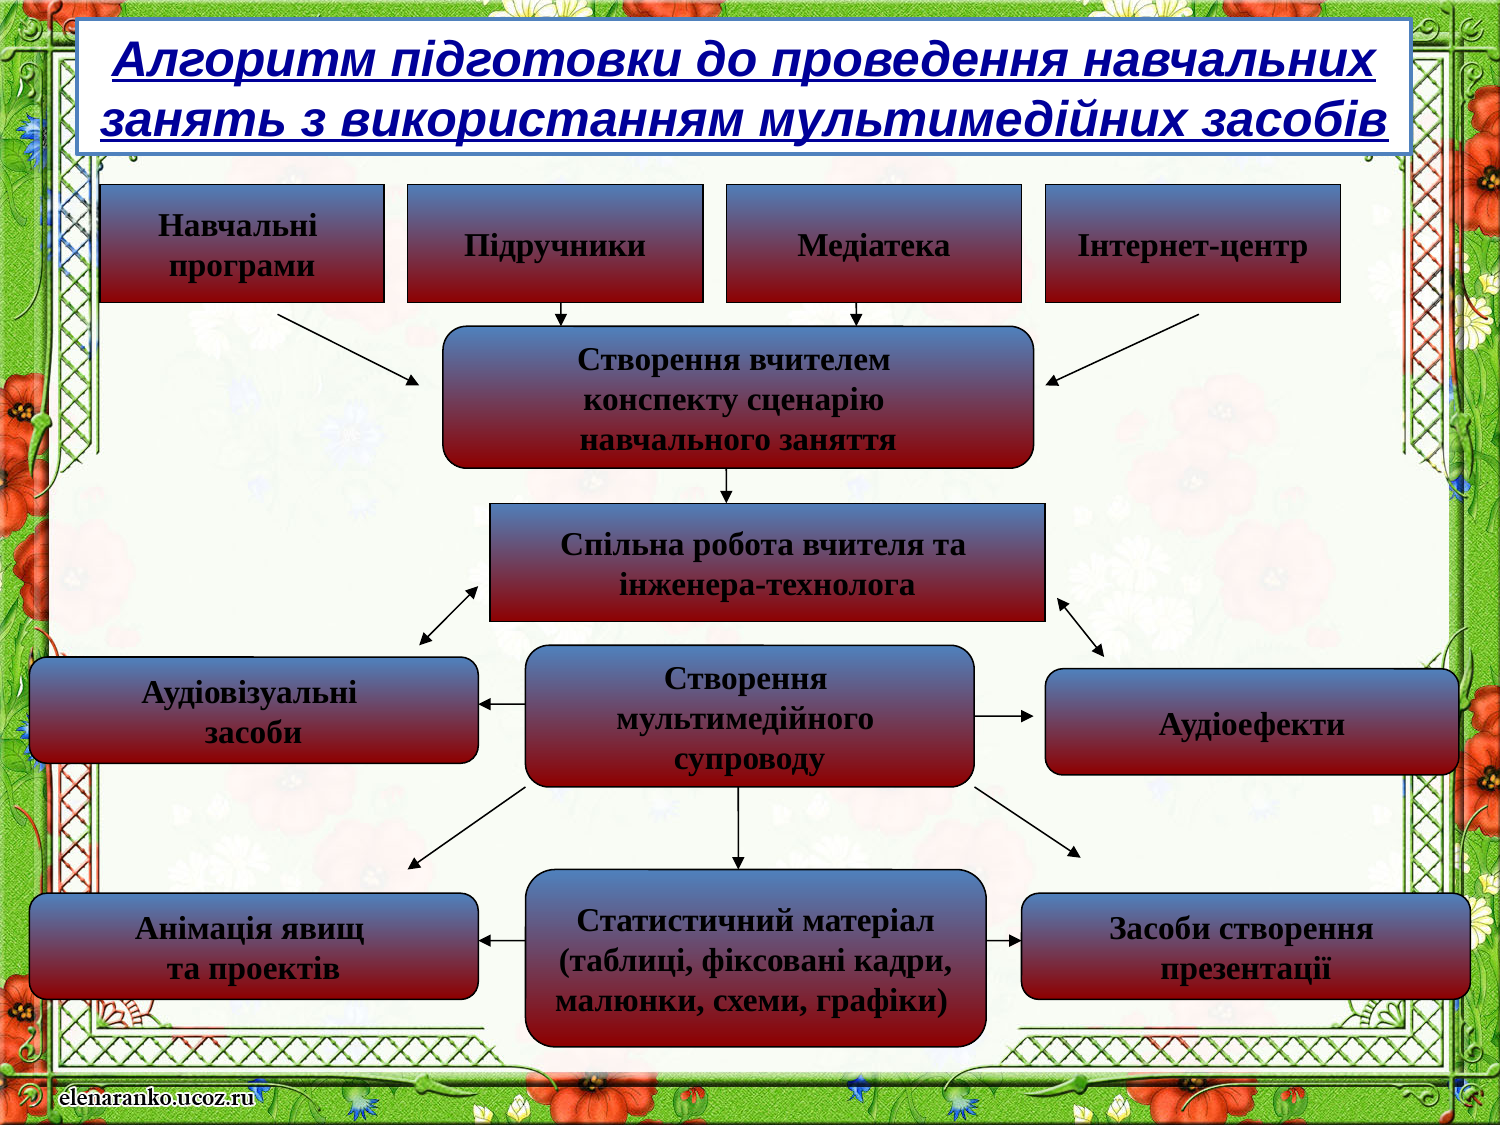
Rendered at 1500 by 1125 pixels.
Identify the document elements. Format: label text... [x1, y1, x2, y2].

text_box Алгоритм підготовки до проведення навчальних занять з використанням мультимедійних засобів [75, 17, 1413, 156]
picture [0, 0, 1500, 1125]
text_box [29, 184, 1471, 1048]
